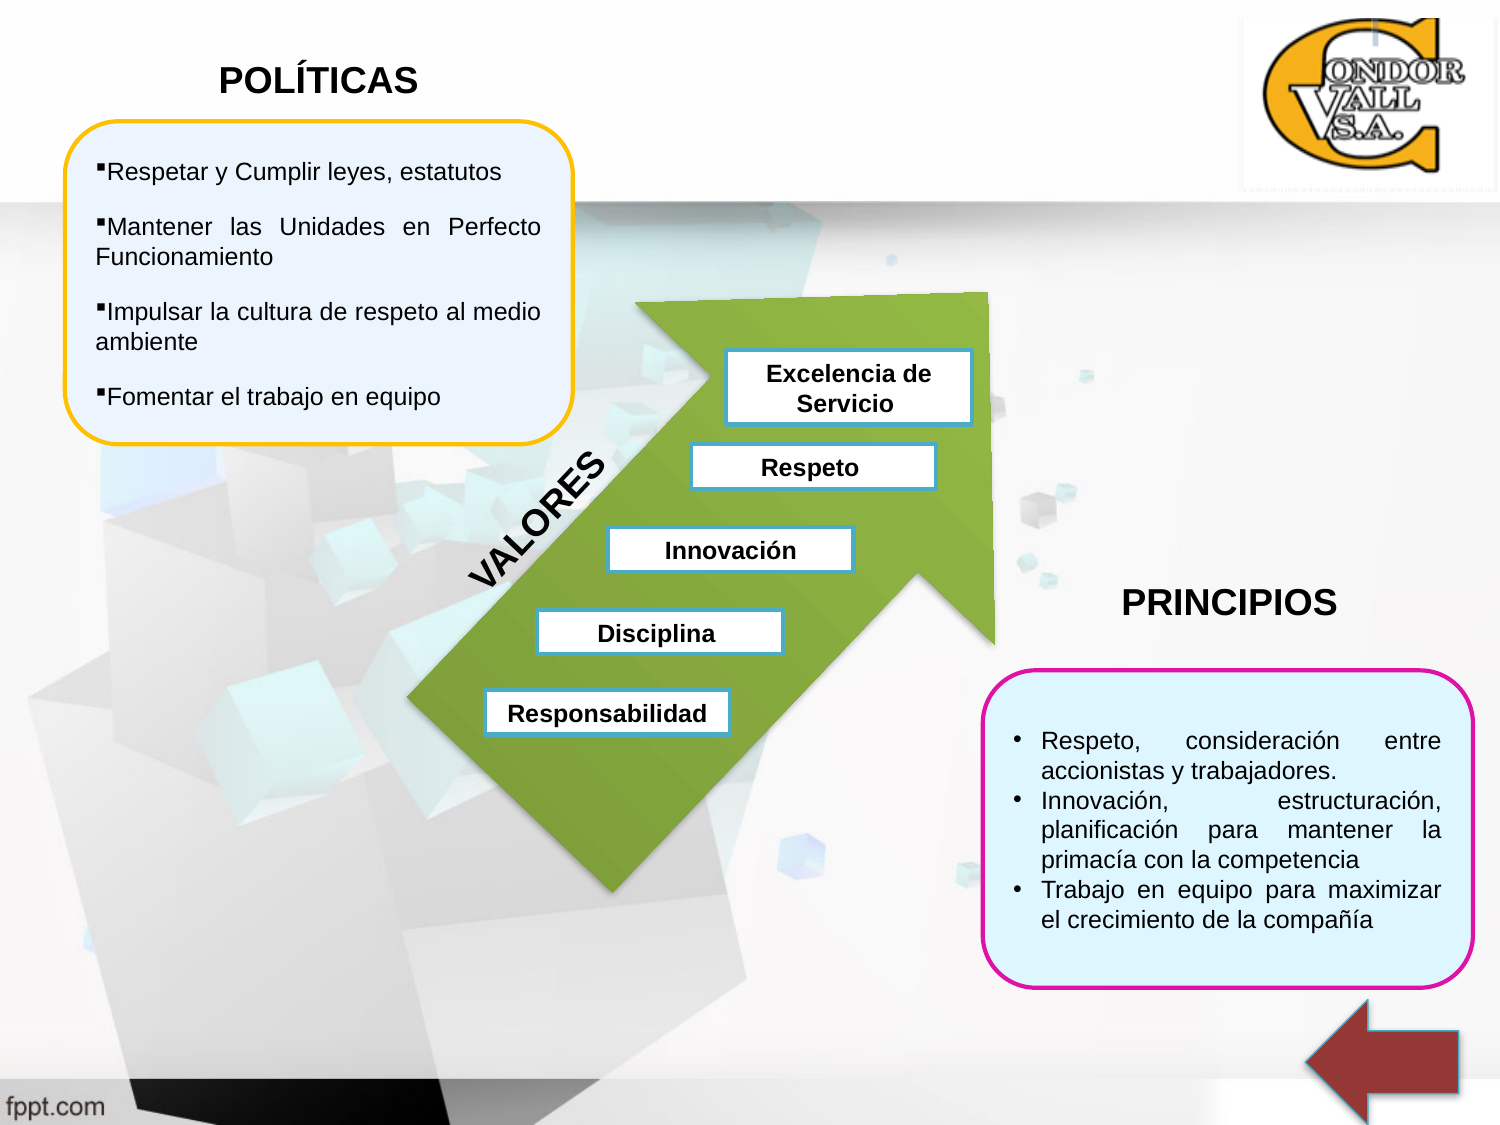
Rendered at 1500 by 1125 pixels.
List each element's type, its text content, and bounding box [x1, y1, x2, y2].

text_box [1238, 18, 1498, 192]
text_box Respetar y Cumplir leyes, estatutos Mantener las Unidades en Perfecto Funcionamiento Impulsar la cultura de respeto al medio ambiente Fomentar el trabajo en equipo [62, 119, 575, 447]
text_box Innovación [606, 525, 856, 574]
text_box VALORES [413, 391, 661, 648]
text_box POLÍTICAS [180, 48, 457, 109]
text_box PRINCIPIOS [1091, 571, 1368, 631]
text_box [1304, 998, 1460, 1125]
picture [0, 0, 1500, 1125]
text_box Respeto [689, 442, 938, 491]
text_box Disciplina [535, 608, 785, 656]
text_box Responsabilidad [483, 688, 732, 737]
text_box [406, 292, 995, 893]
text_box Excelencia de Servicio [724, 348, 974, 427]
text_box Respeto, consideración entre accionistas y trabajadores. Innovación, estructuración, planificación para mantener la primacía con la competencia Trabajo en equipo para maximizar el crecimiento de la compañía [980, 668, 1476, 990]
